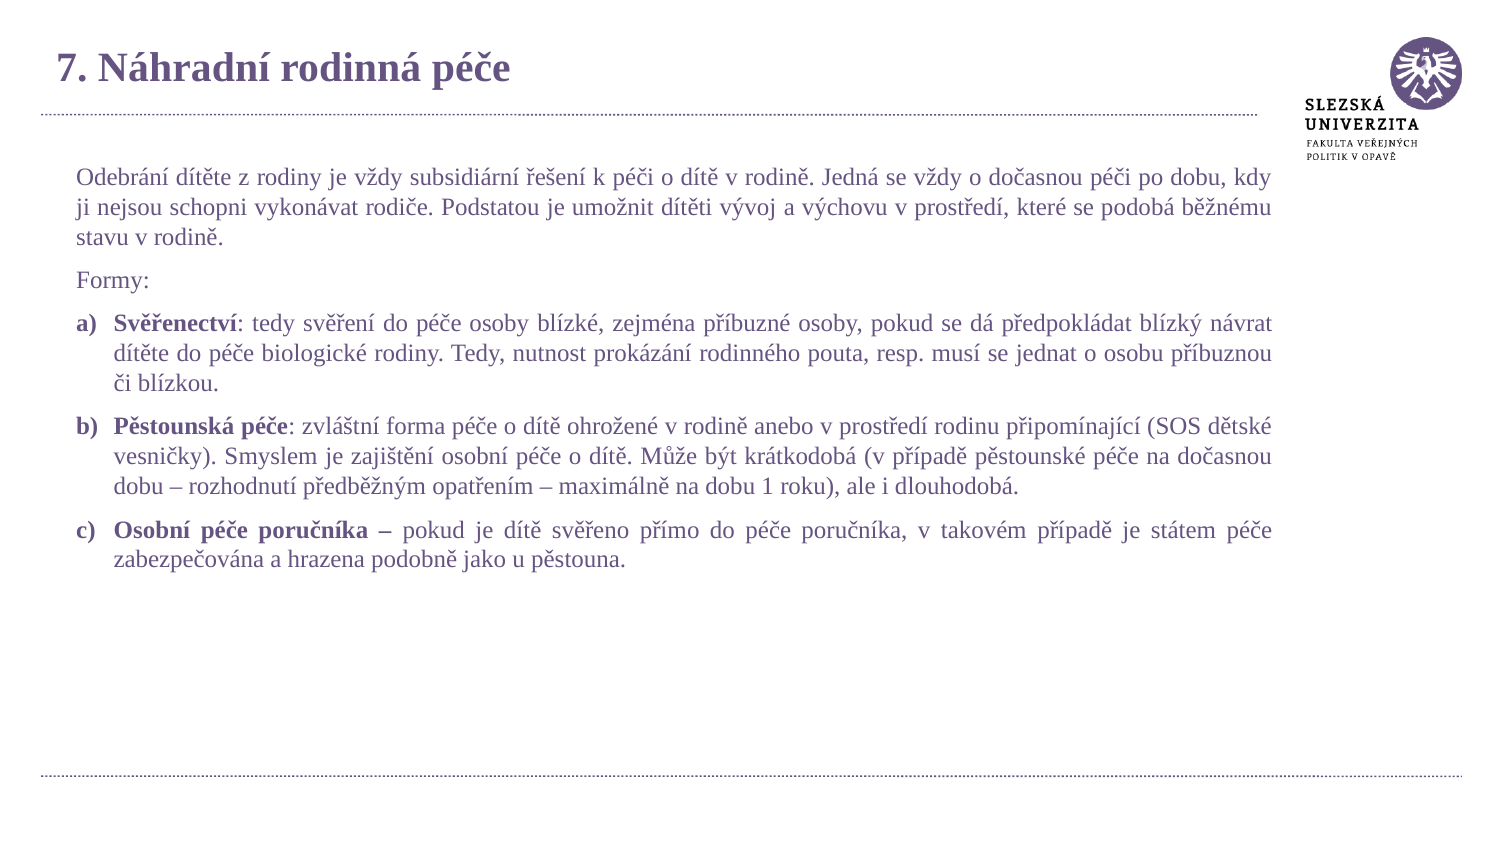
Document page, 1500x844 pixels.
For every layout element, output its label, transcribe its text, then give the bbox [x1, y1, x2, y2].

picture [1305, 37, 1462, 160]
title 7. Náhradní rodinná péče [41, 32, 1220, 116]
text_box Odebrání dítěte z rodiny je vždy subsidiární řešení k péči o dítě v rodině. Jedná se vždy o dočasnou péči po dobu, kdy ji nejsou schopni vykonávat rodiče. Podstatou je umožnit dítěti vývoj a výchovu v prostředí, které se podobá běžnému stavu v rodině. Formy: Svěřenectví: tedy svěření do péče osoby blízké, zejména příbuzné osoby, pokud se dá předpokládat blízký návrat dítěte do péče biologické rodiny. Tedy, nutnost prokázání rodinného pouta, resp. musí se jednat o osobu příbuznou či blízkou. Pěstounská péče: zvláštní forma péče o dítě ohrožené v rodině anebo v prostředí rodinu připomínající (SOS dětské vesničky). Smyslem je zajištění osobní péče o dítě. Může být krátkodobá (v případě pěstounské péče na dočasnou dobu – rozhodnutí předběžným opatřením – maximálně na dobu 1 roku), ale i dlouhodobá. Osobní péče poručníka – pokud je dítě svěřeno přímo do péče poručníka, v takovém případě je státem péče zabezpečována a hrazena podobně jako u pěstouna. [61, 152, 1289, 774]
